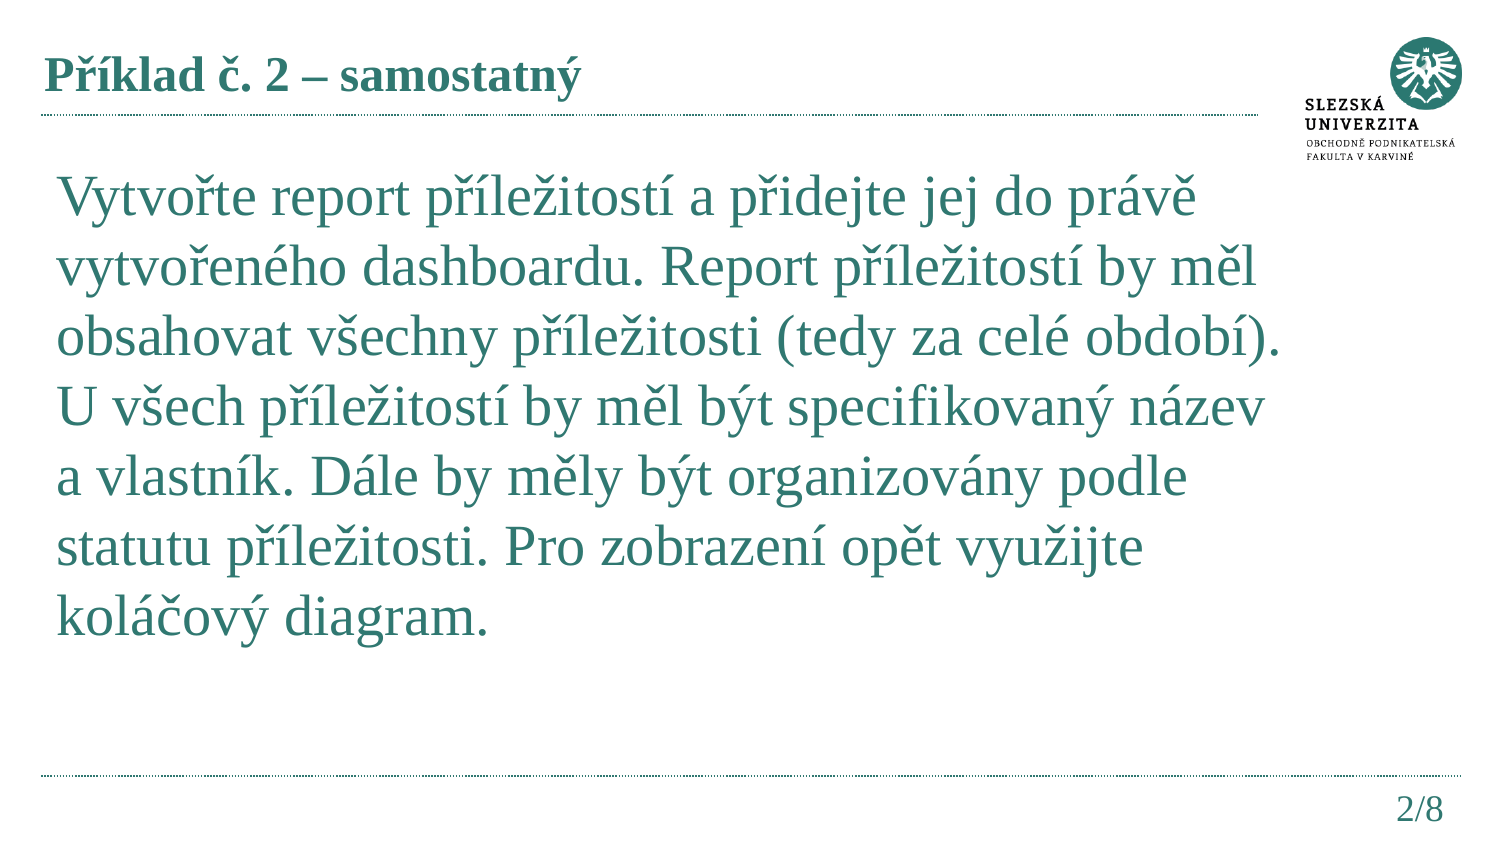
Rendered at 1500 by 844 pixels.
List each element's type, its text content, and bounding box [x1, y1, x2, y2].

picture [1305, 37, 1462, 160]
title Příklad č. 2 – samostatný [29, 33, 668, 117]
slide_number 2/8 [1281, 776, 1459, 822]
list Vytvořte report příležitostí a přidejte jej do právě vytvořeného dashboardu. Report příležitostí by měl obsahovat všechny příležitosti (tedy za celé období). U všech příležitostí by měl být specifikovaný název a vlastník. Dále by měly být organizovány podle statutu příležitosti. Pro zobrazení opět využijte koláčový diagram. [41, 150, 1317, 729]
